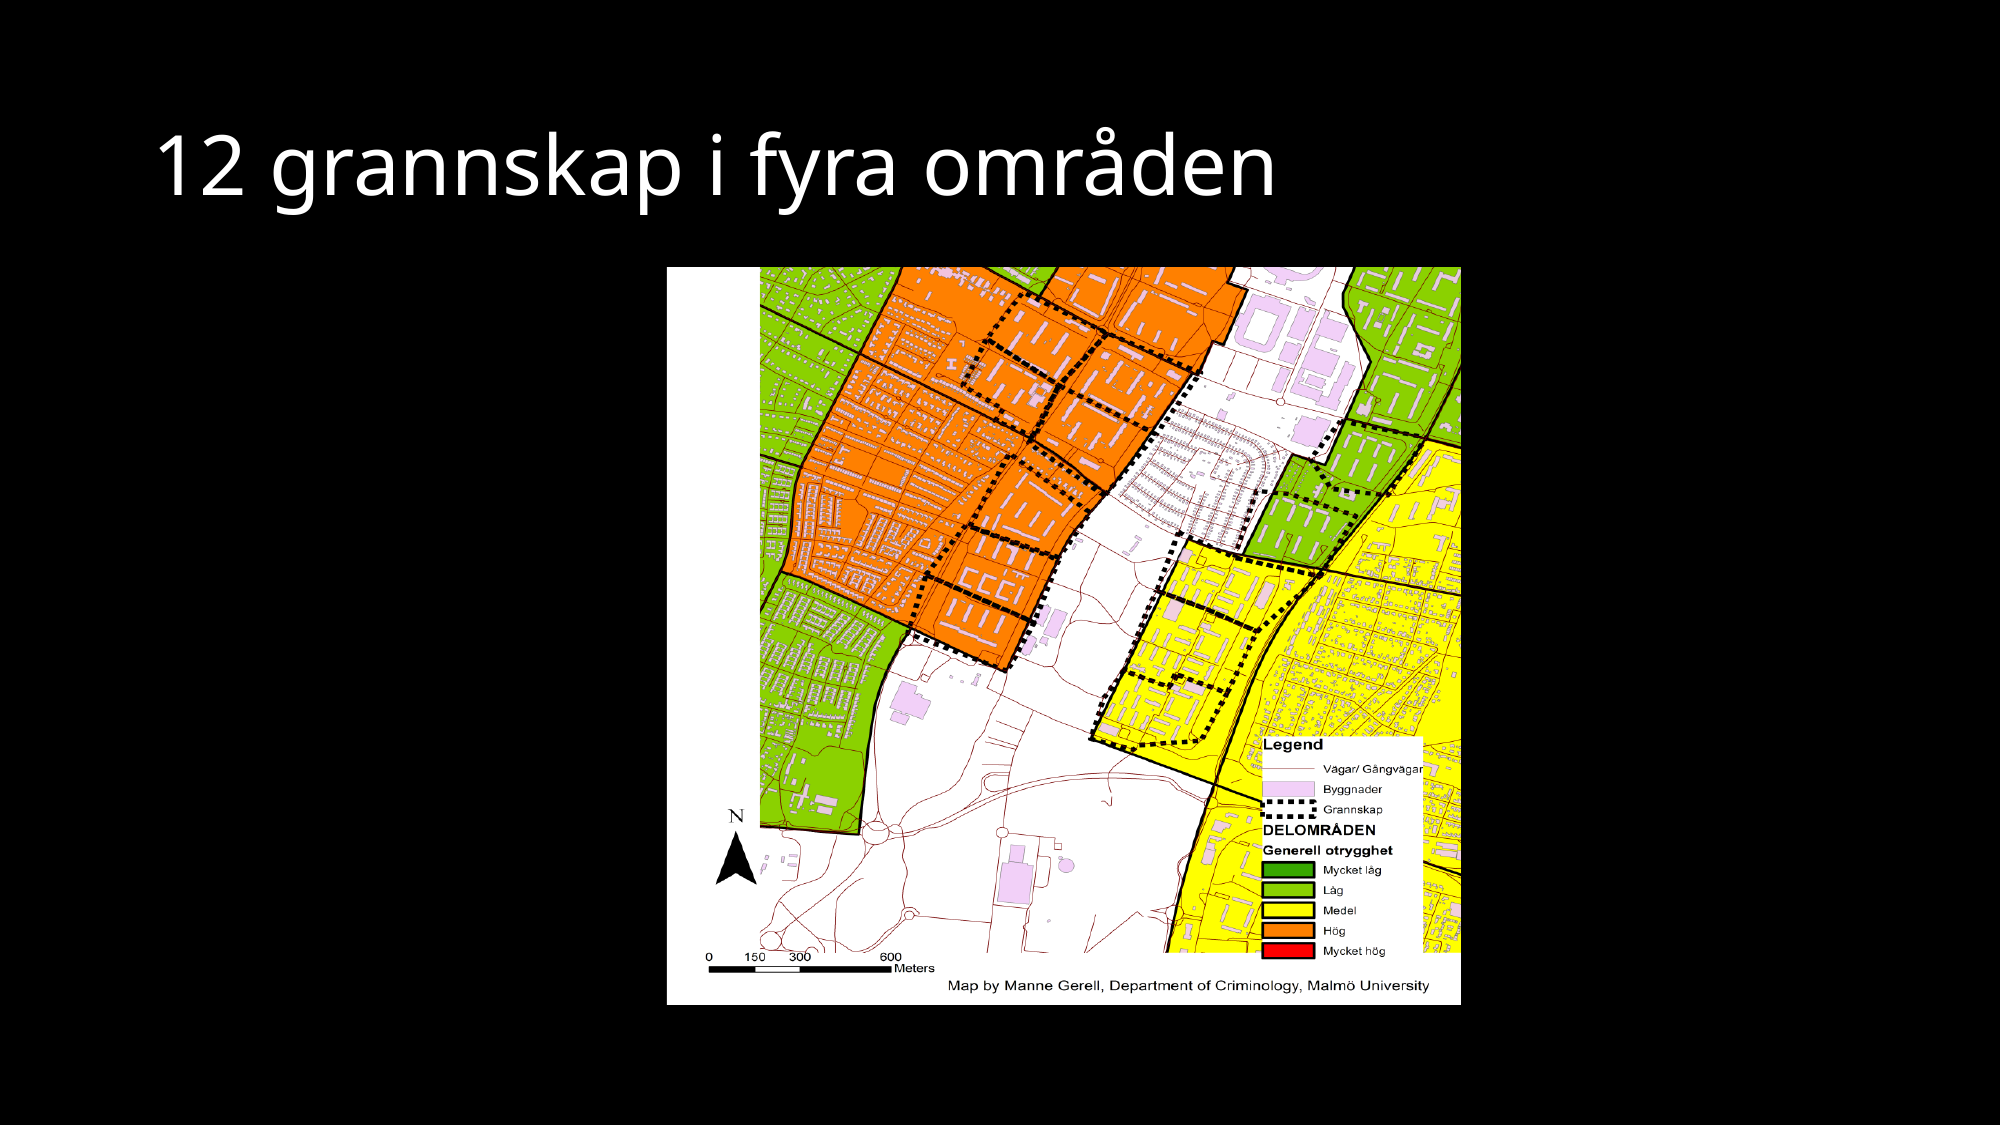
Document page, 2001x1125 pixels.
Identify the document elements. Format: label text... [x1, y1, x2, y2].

title 12 grannskap i fyra områden [137, 59, 1863, 278]
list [666, 267, 1461, 1005]
